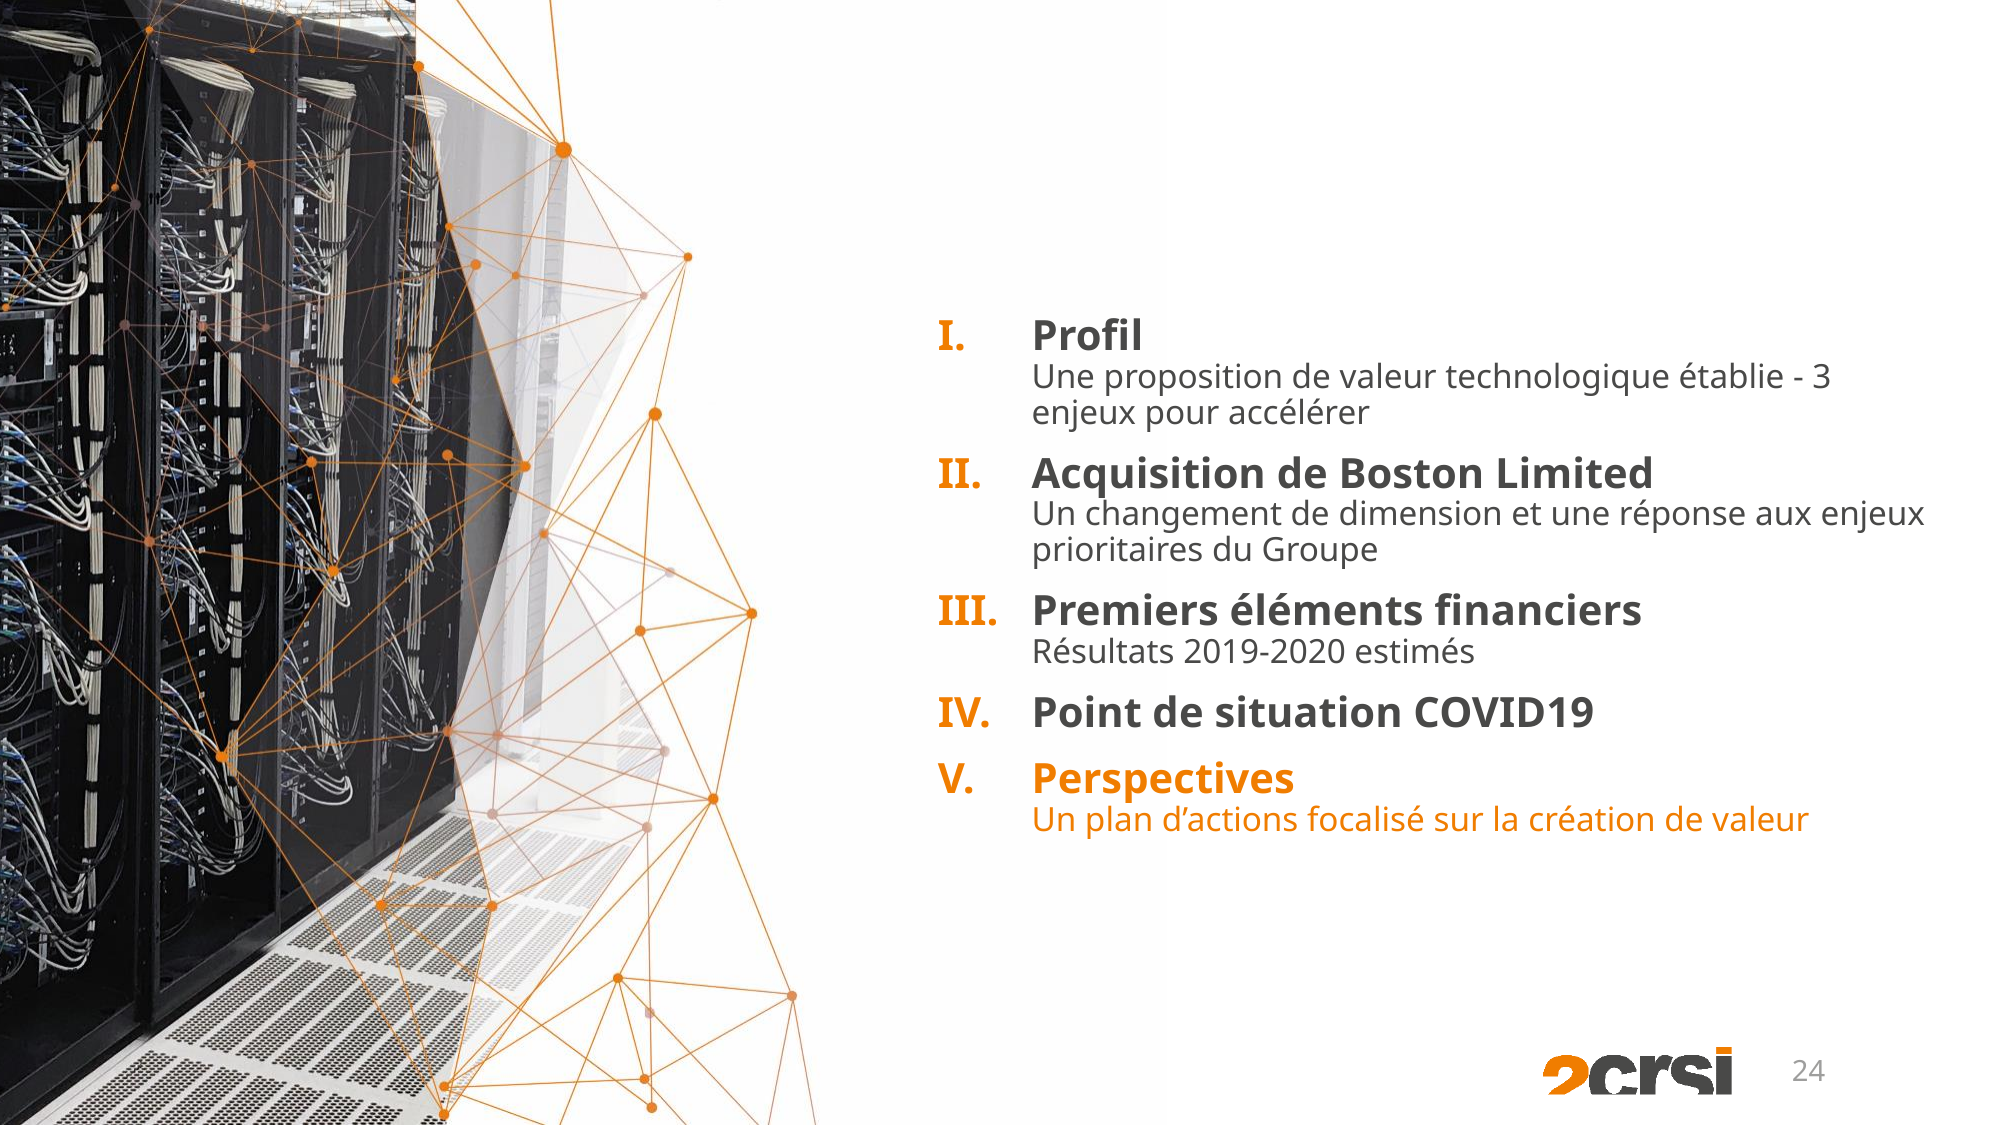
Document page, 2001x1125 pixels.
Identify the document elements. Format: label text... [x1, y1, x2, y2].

slide_number 24 [1777, 1042, 1863, 1103]
picture [1543, 1047, 1732, 1095]
picture [0, 0, 1167, 1125]
list Profil Une proposition de valeur technologique établie - 3 enjeux pour accélérer Acquisition de Boston Limited Un changement de dimension et une réponse aux enjeux prioritaires du Groupe Premiers éléments financiers Résultats 2019-2020 estimés Point de situation COVID19 Perspectives Un plan d’actions focalisé sur la création de valeur [923, 139, 1943, 1014]
